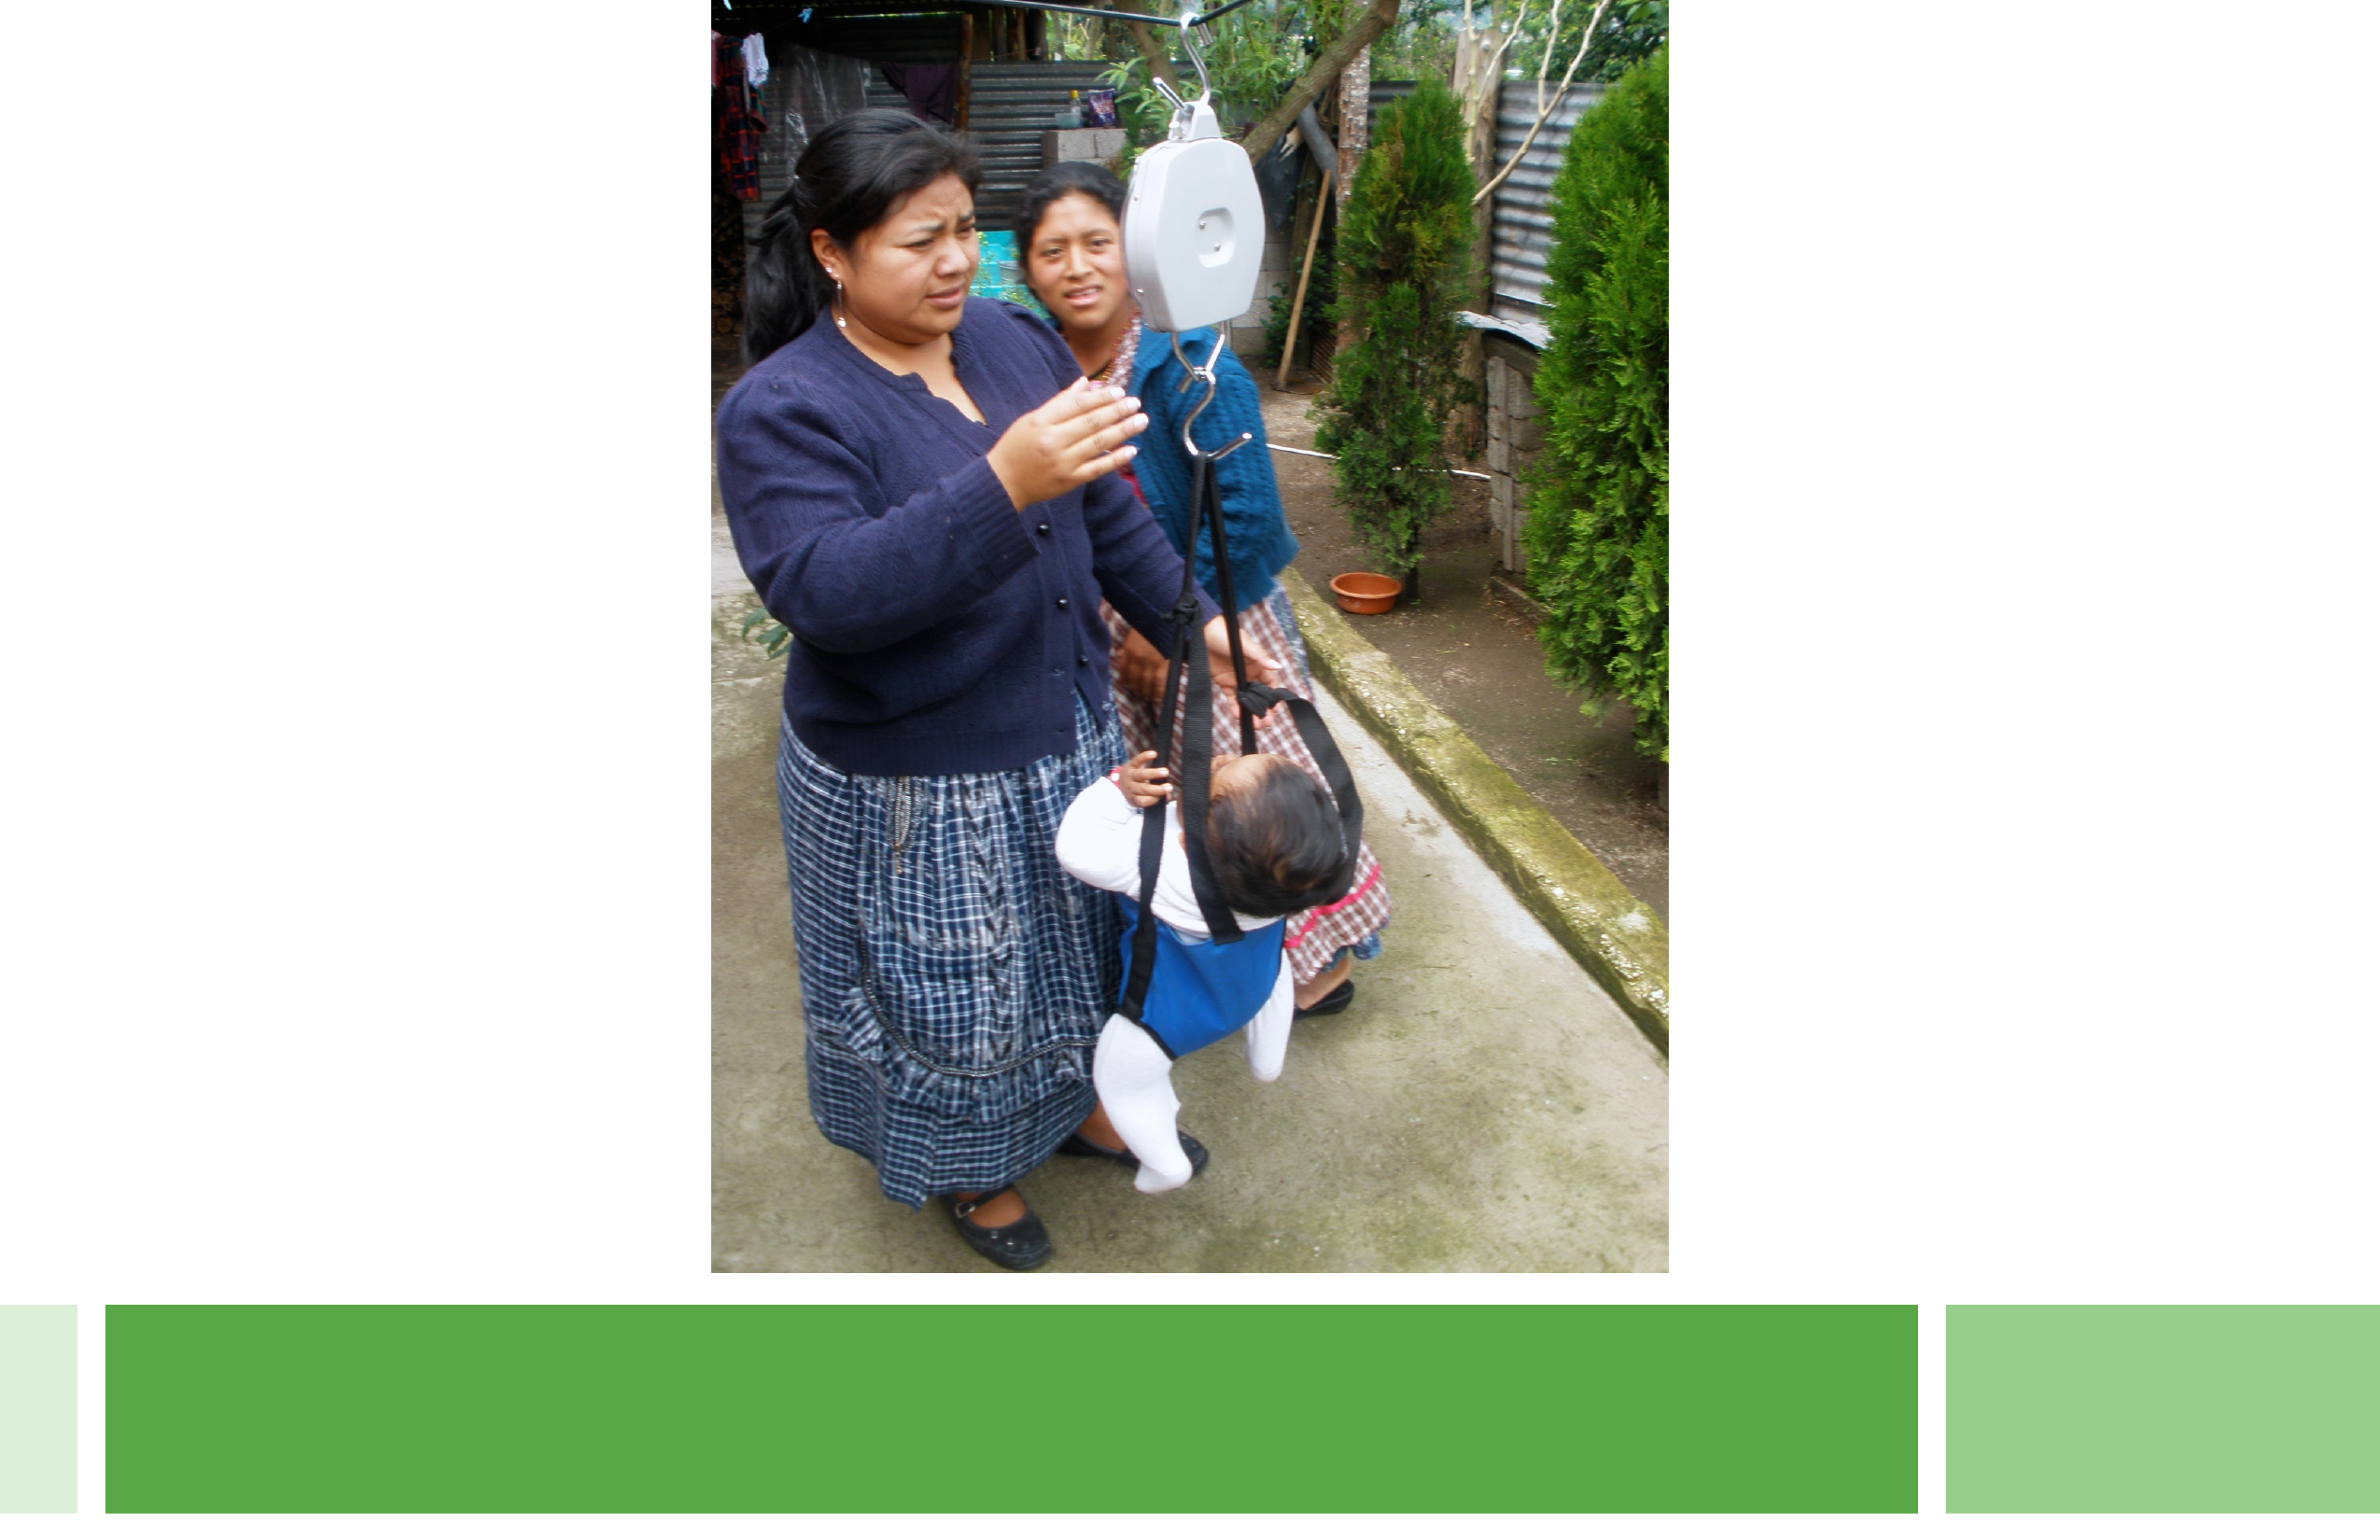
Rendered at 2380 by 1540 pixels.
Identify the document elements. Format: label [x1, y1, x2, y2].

picture [0, 0, 2380, 1273]
